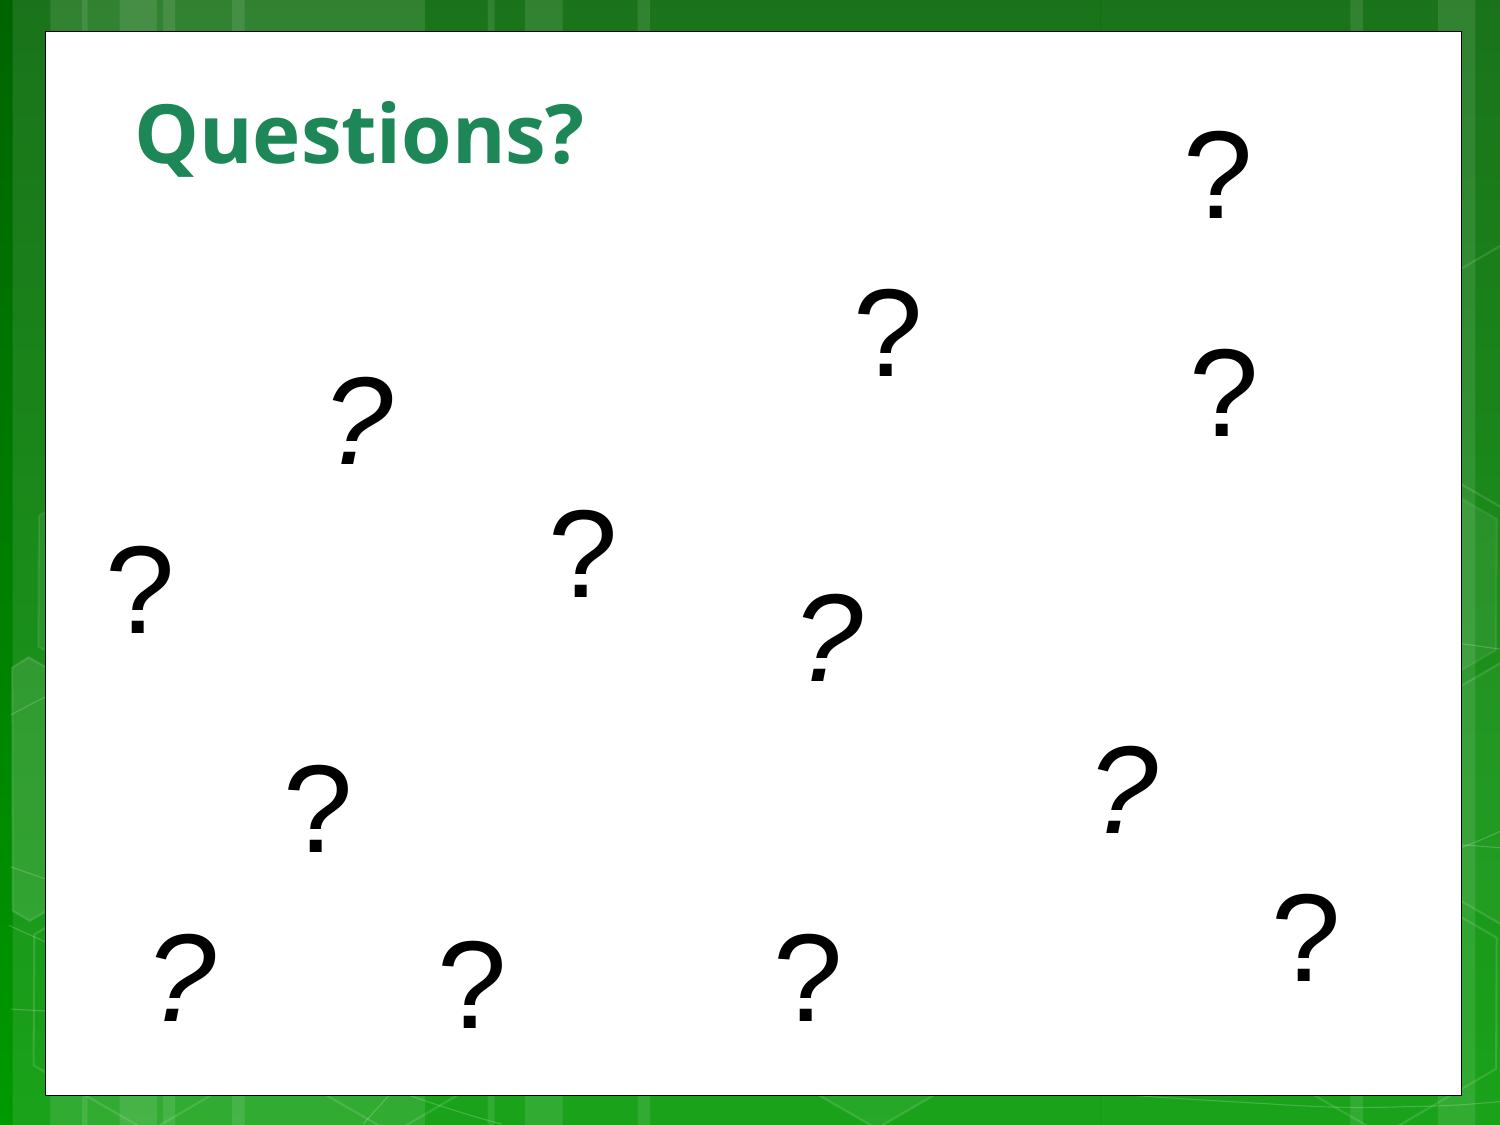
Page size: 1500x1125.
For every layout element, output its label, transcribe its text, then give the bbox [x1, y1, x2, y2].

text_box ? [778, 548, 878, 714]
title Questions? [119, 73, 1383, 188]
text_box ? [1168, 85, 1268, 251]
text_box ? [759, 889, 859, 1054]
text_box ? [422, 895, 522, 1061]
text_box ? [838, 244, 938, 409]
text_box ? [268, 720, 368, 885]
text_box ? [309, 331, 409, 497]
text_box ? [1174, 304, 1274, 469]
text_box ? [131, 889, 231, 1054]
text_box ? [90, 501, 190, 666]
text_box ? [1256, 848, 1356, 1014]
text_box ? [1074, 700, 1174, 866]
text_box ? [534, 465, 634, 630]
